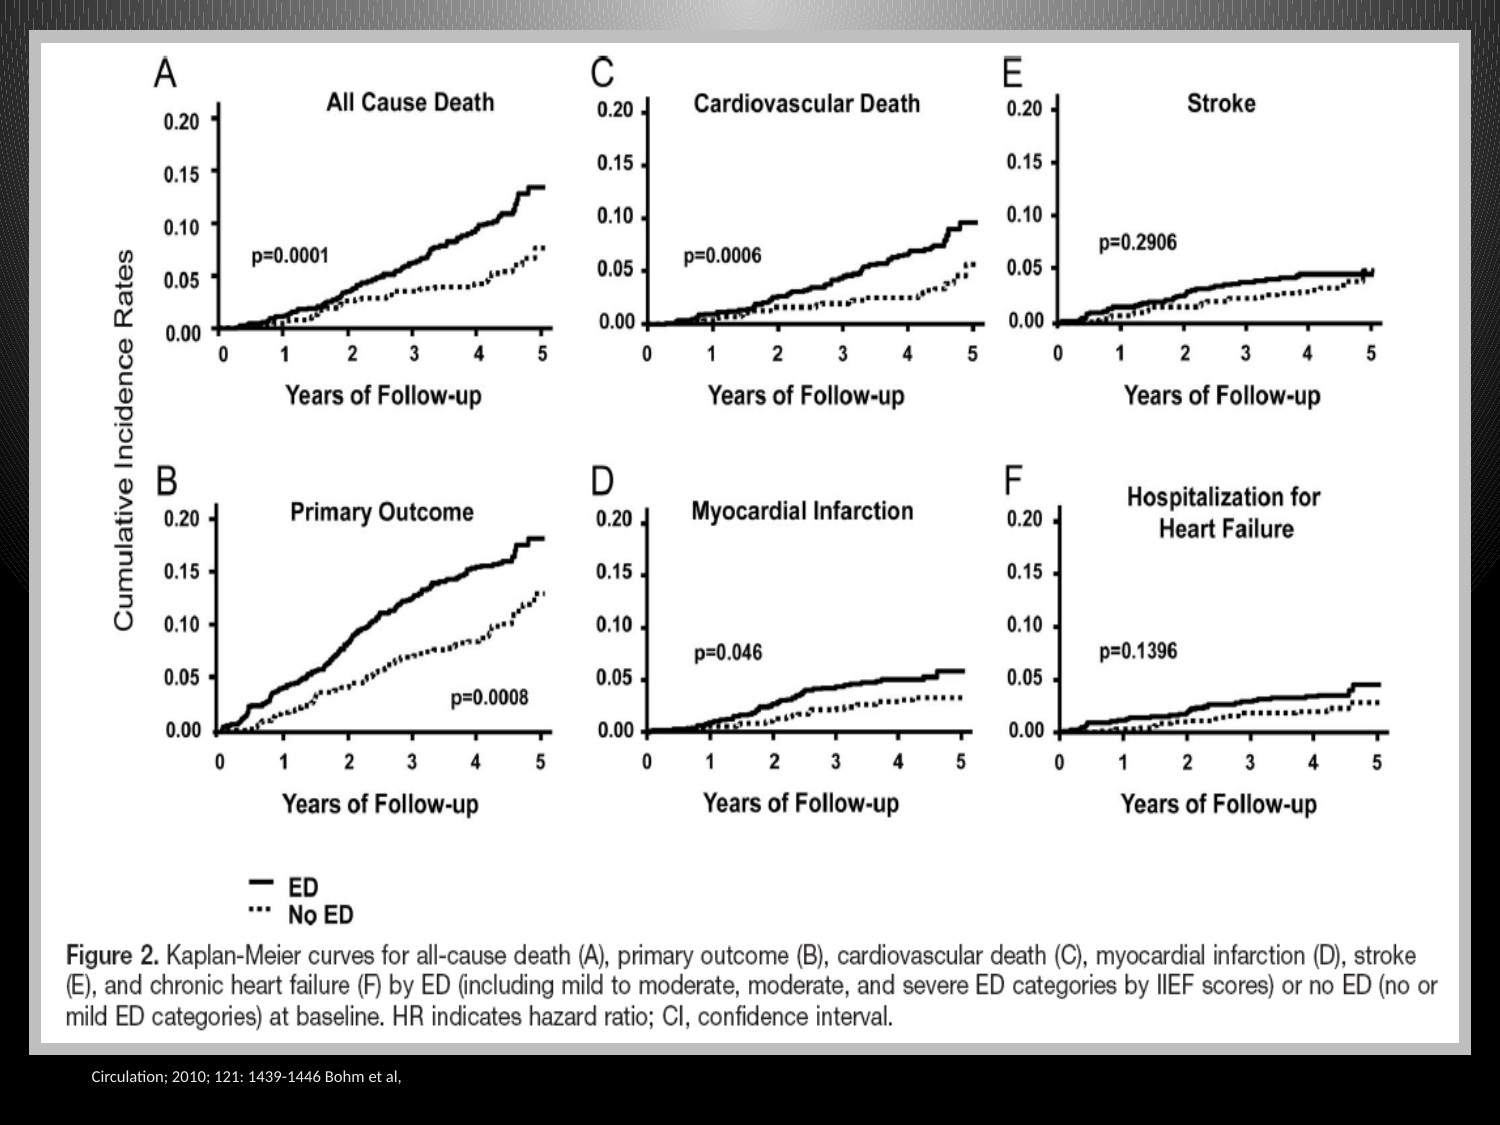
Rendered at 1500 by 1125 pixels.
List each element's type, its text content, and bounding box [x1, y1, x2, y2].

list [40, 42, 1460, 1043]
text_box Circulation; 2010; 121: 1439-1446 Bohm et al, [76, 1058, 621, 1114]
